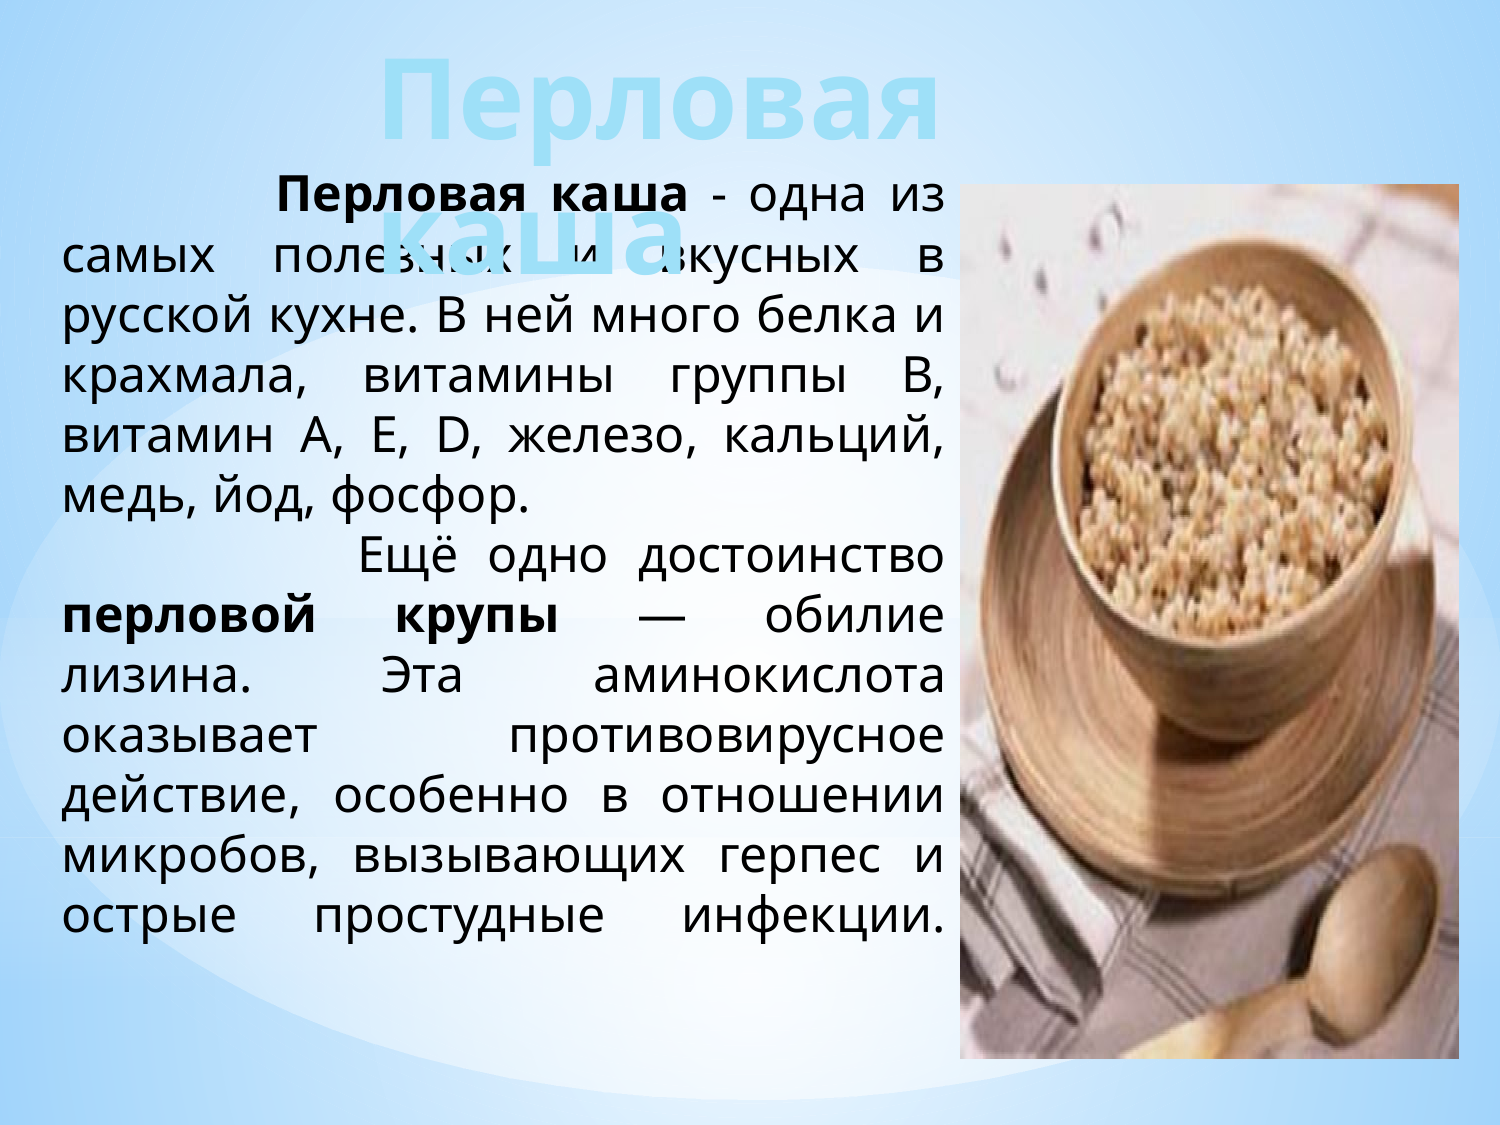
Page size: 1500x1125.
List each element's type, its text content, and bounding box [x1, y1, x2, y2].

picture [960, 184, 1459, 1060]
text_box Перловая каша - одна из самых полезных и вкусных в русской кухне. В ней много белка и крахмала, витамины группы В, витамин А, Е, D, железо, кальций, медь, йод, фосфор. Ещё одно достоинство перловой крупы — обилие лизина. Эта аминокислота оказывает противовирусное действие, особенно в отношении микробов, вызывающих герпес и острые простудные инфекции. [46, 145, 954, 996]
text_box Перловая каша [360, 19, 1290, 439]
